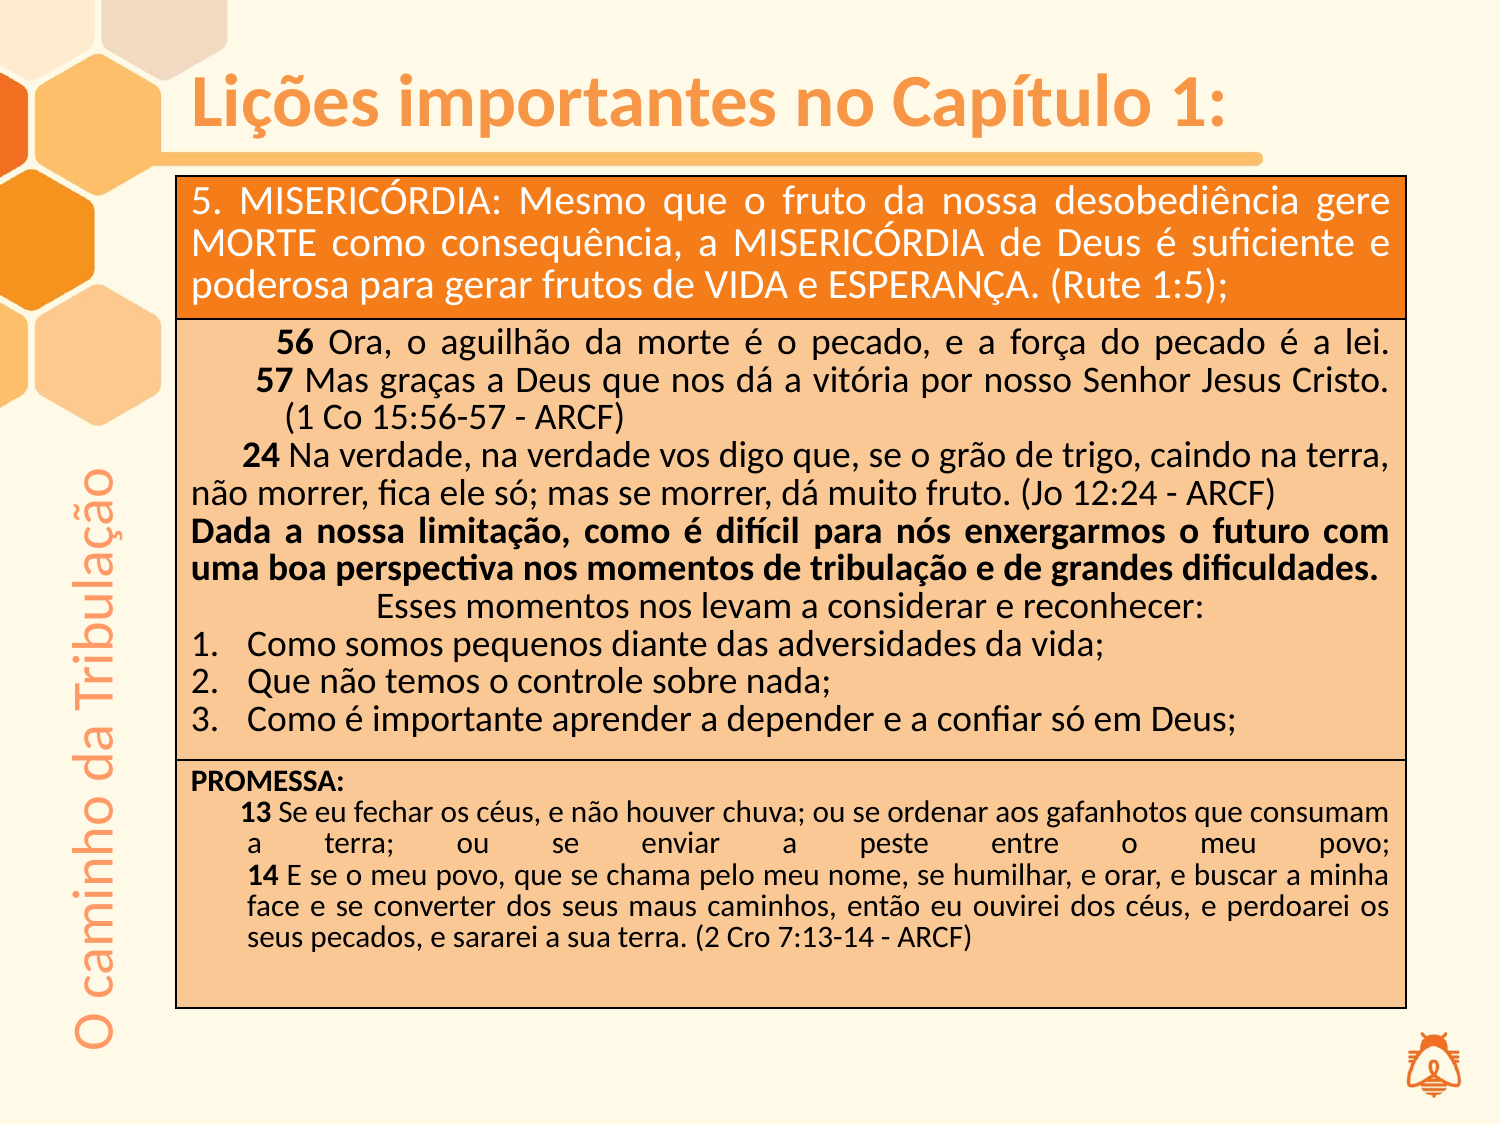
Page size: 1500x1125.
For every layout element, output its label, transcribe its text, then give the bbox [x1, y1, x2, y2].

table_header 5. MISERICÓRDIA: Mesmo que o fruto da nossa desobediência gere MORTE como consequência, a MISERICÓRDIA de Deus é suficiente e poderosa para gerar frutos de VIDA e ESPERANÇA. (Rute 1:5); [177, 177, 1405, 318]
text_box O caminho da Tribulação [46, 433, 118, 1067]
picture [0, 0, 1500, 1125]
table_cell 56 Ora, o aguilhão da morte é o pecado, e a força do pecado é a lei. 57 Mas graças a Deus que nos dá a vitória por nosso Senhor Jesus Cristo. (1 Co 15:56-57 - ARCF) 24 Na verdade, na verdade vos digo que, se o grão de trigo, caindo na terra, não morrer, fica ele só; mas se morrer, dá muito fruto. (Jo 12:24 - ARCF) Dada a nossa limitação, como é difícil para nós enxergarmos o futuro com uma boa perspectiva nos momentos de tribulação e de grandes dificuldades. Esses momentos nos levam a considerar e reconhecer: Como somos pequenos diante das adversidades da vida; Que não temos o controle sobre nada; Como é importante aprender a depender e a confiar só em Deus; [177, 320, 1405, 759]
table_cell PROMESSA: 13 Se eu fechar os céus, e não houver chuva; ou se ordenar aos gafanhotos que consumam a terra; ou se enviar a peste entre o meu povo; 14 E se o meu povo, que se chama pelo meu nome, se humilhar, e orar, e buscar a minha face e se converter dos seus maus caminhos, então eu ouvirei dos céus, e perdoarei os seus pecados, e sararei a sua terra. (2 Cro 7:13-14 - ARCF) [177, 761, 1405, 1007]
title Lições importantes no Capítulo 1: [34, 11, 1386, 205]
